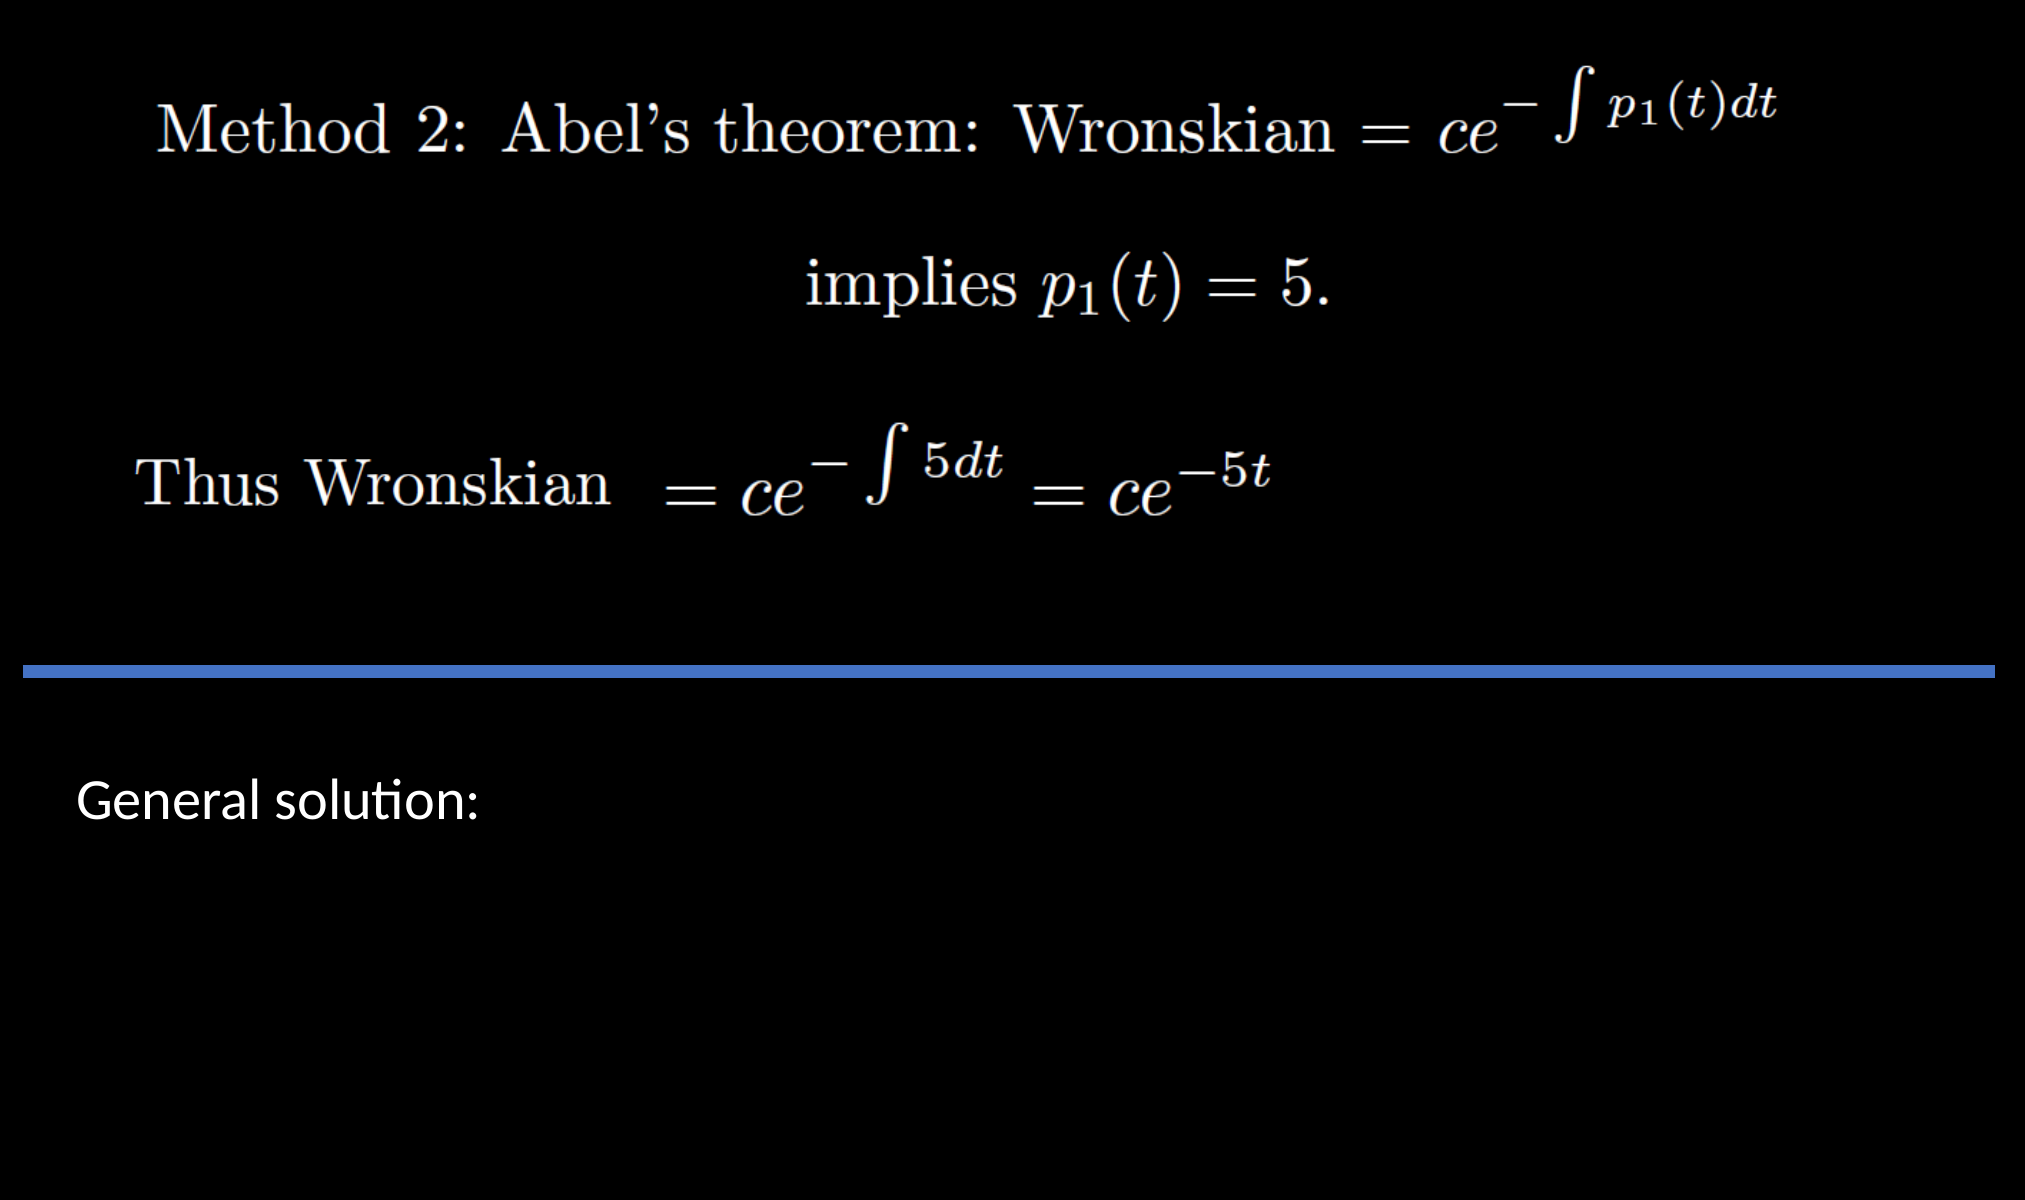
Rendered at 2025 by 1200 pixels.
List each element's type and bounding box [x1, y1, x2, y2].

picture [74, 419, 622, 585]
picture [639, 402, 1460, 604]
picture [790, 219, 2025, 357]
picture [94, 36, 1931, 174]
